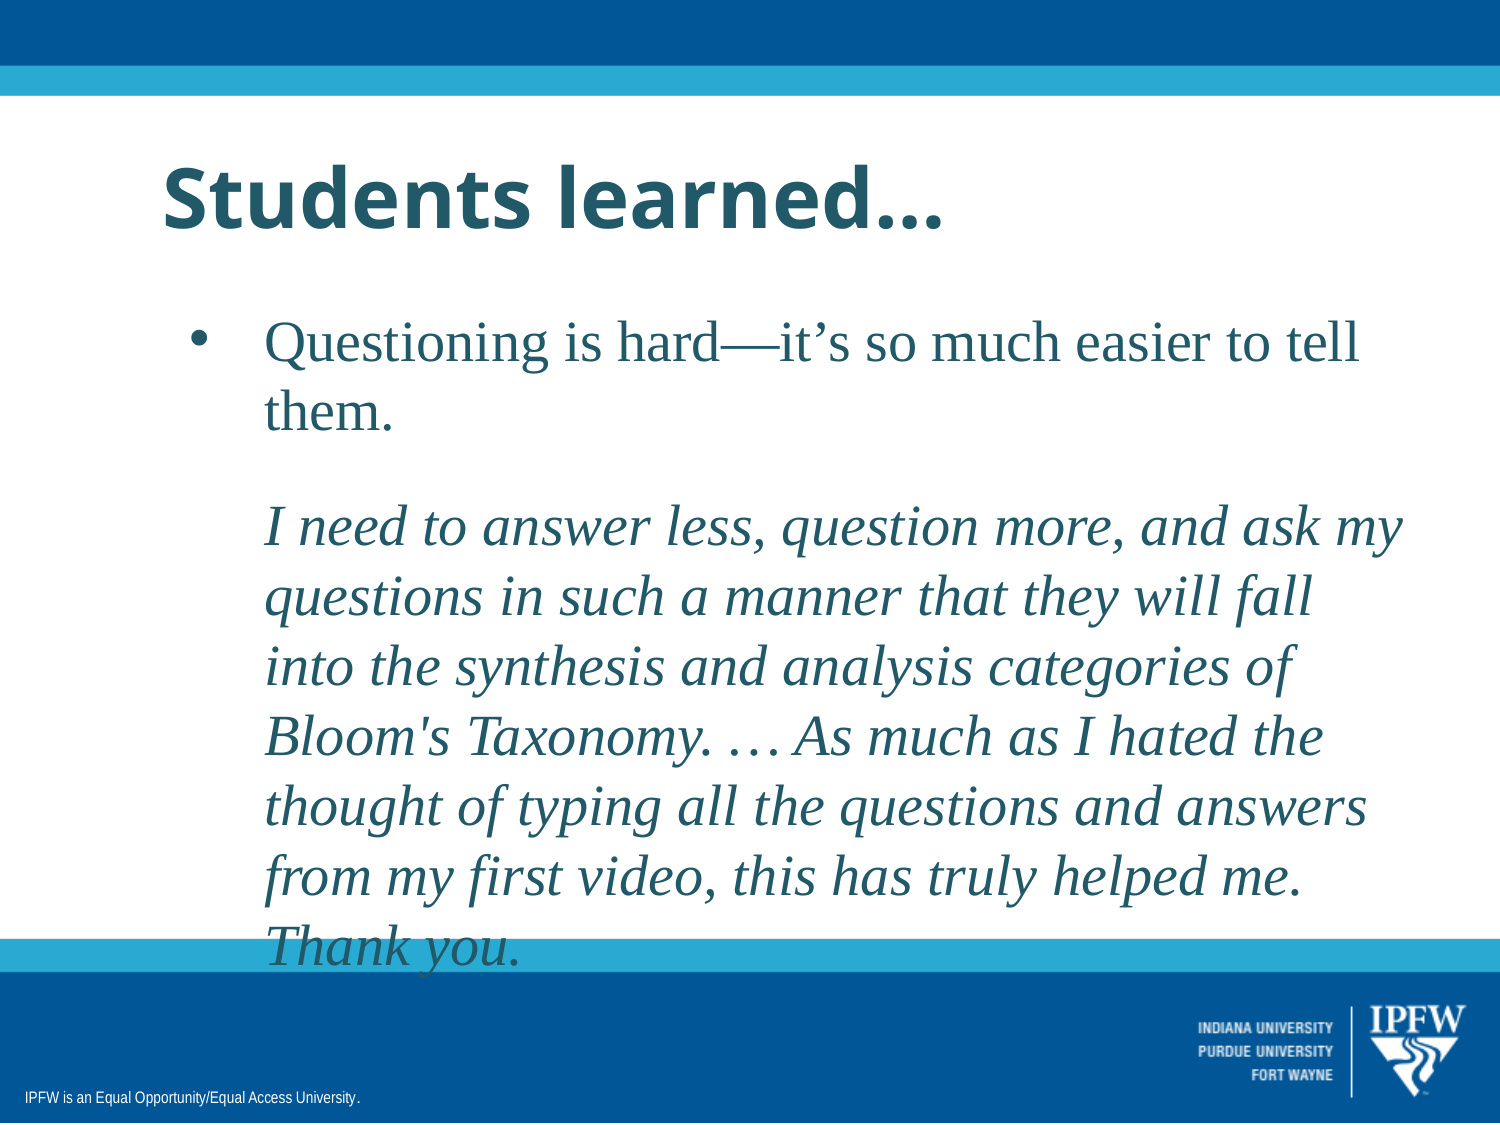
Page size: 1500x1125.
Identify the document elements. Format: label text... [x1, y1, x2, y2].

text_box Questioning is hard—it’s so much easier to tell them. I need to answer less, question more, and ask my questions in such a manner that they will fall into the synthesis and analysis categories of Bloom's Taxonomy. … As much as I hated the thought of typing all the questions and answers from my first video, this has truly helped me. Thank you. [174, 295, 1434, 1020]
text_box Students learned… [128, 147, 1479, 244]
